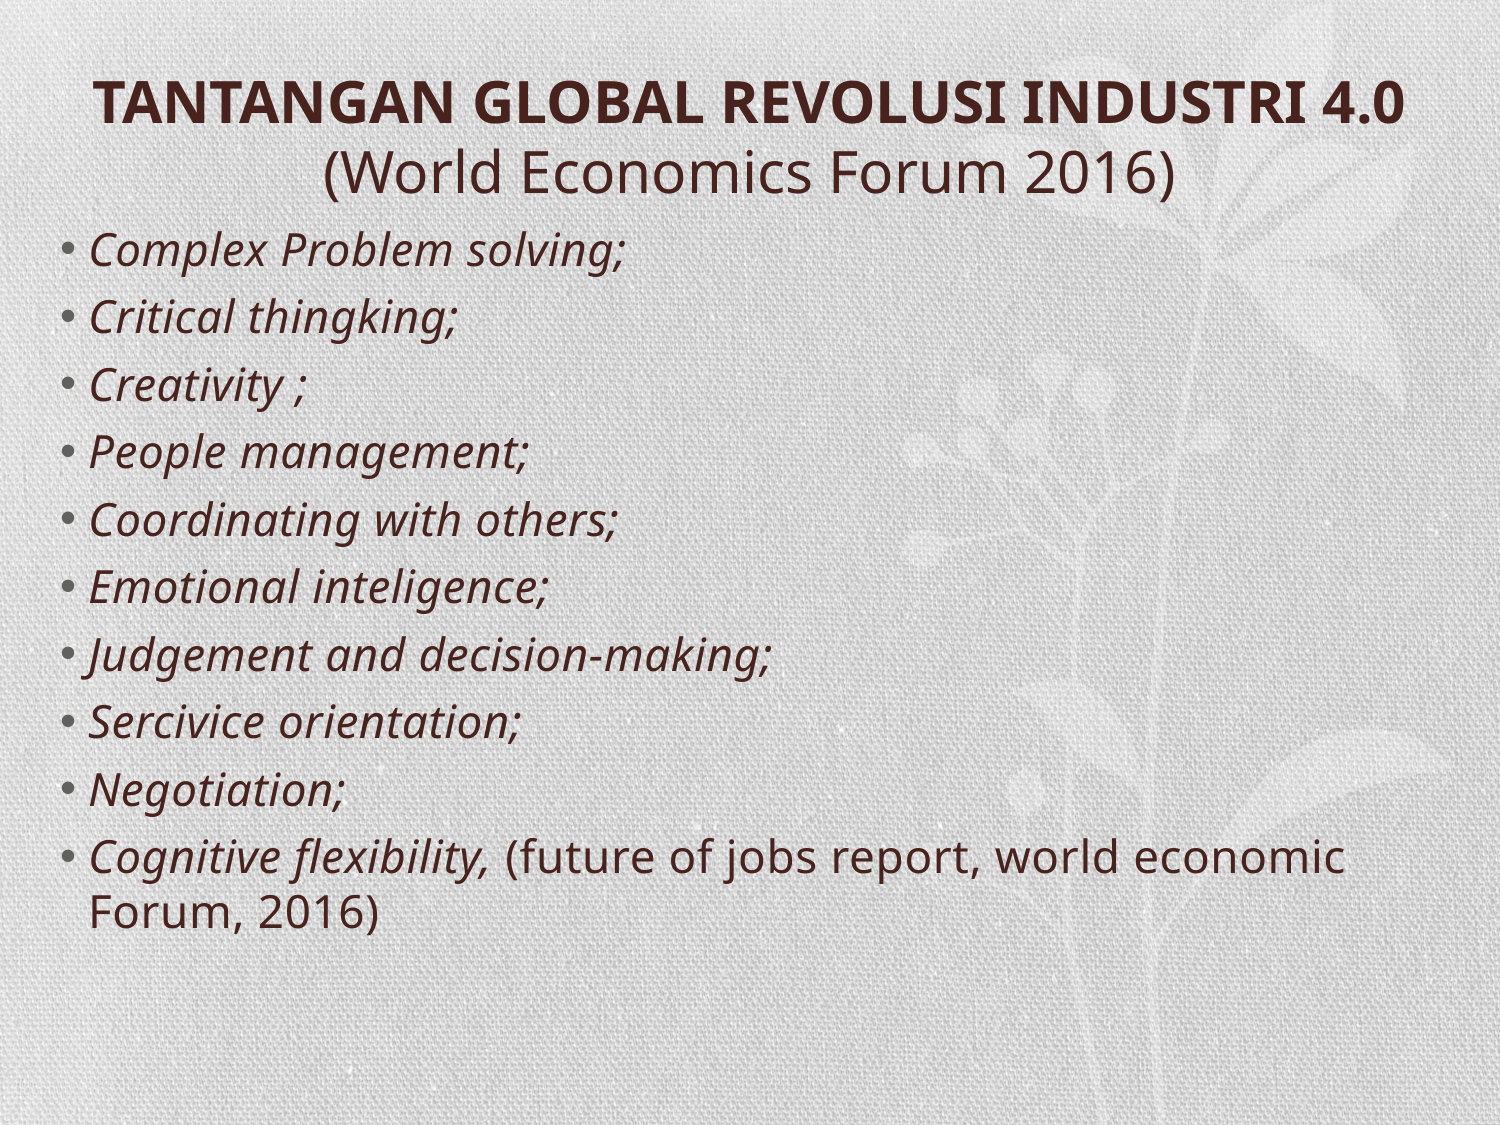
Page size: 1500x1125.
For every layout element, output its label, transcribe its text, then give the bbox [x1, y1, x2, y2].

list Complex Problem solving; Critical thingking; Creativity ; People management; Coordinating with others; Emotional inteligence; Judgement and decision-making; Sercivice orientation; Negotiation; Cognitive flexibility, (future of jobs report, world economic Forum, 2016) [45, 213, 1455, 1023]
title TANTANGAN GLOBAL REVOLUSI INDUSTRI 4.0 (World Economics Forum 2016) [45, 37, 1455, 213]
